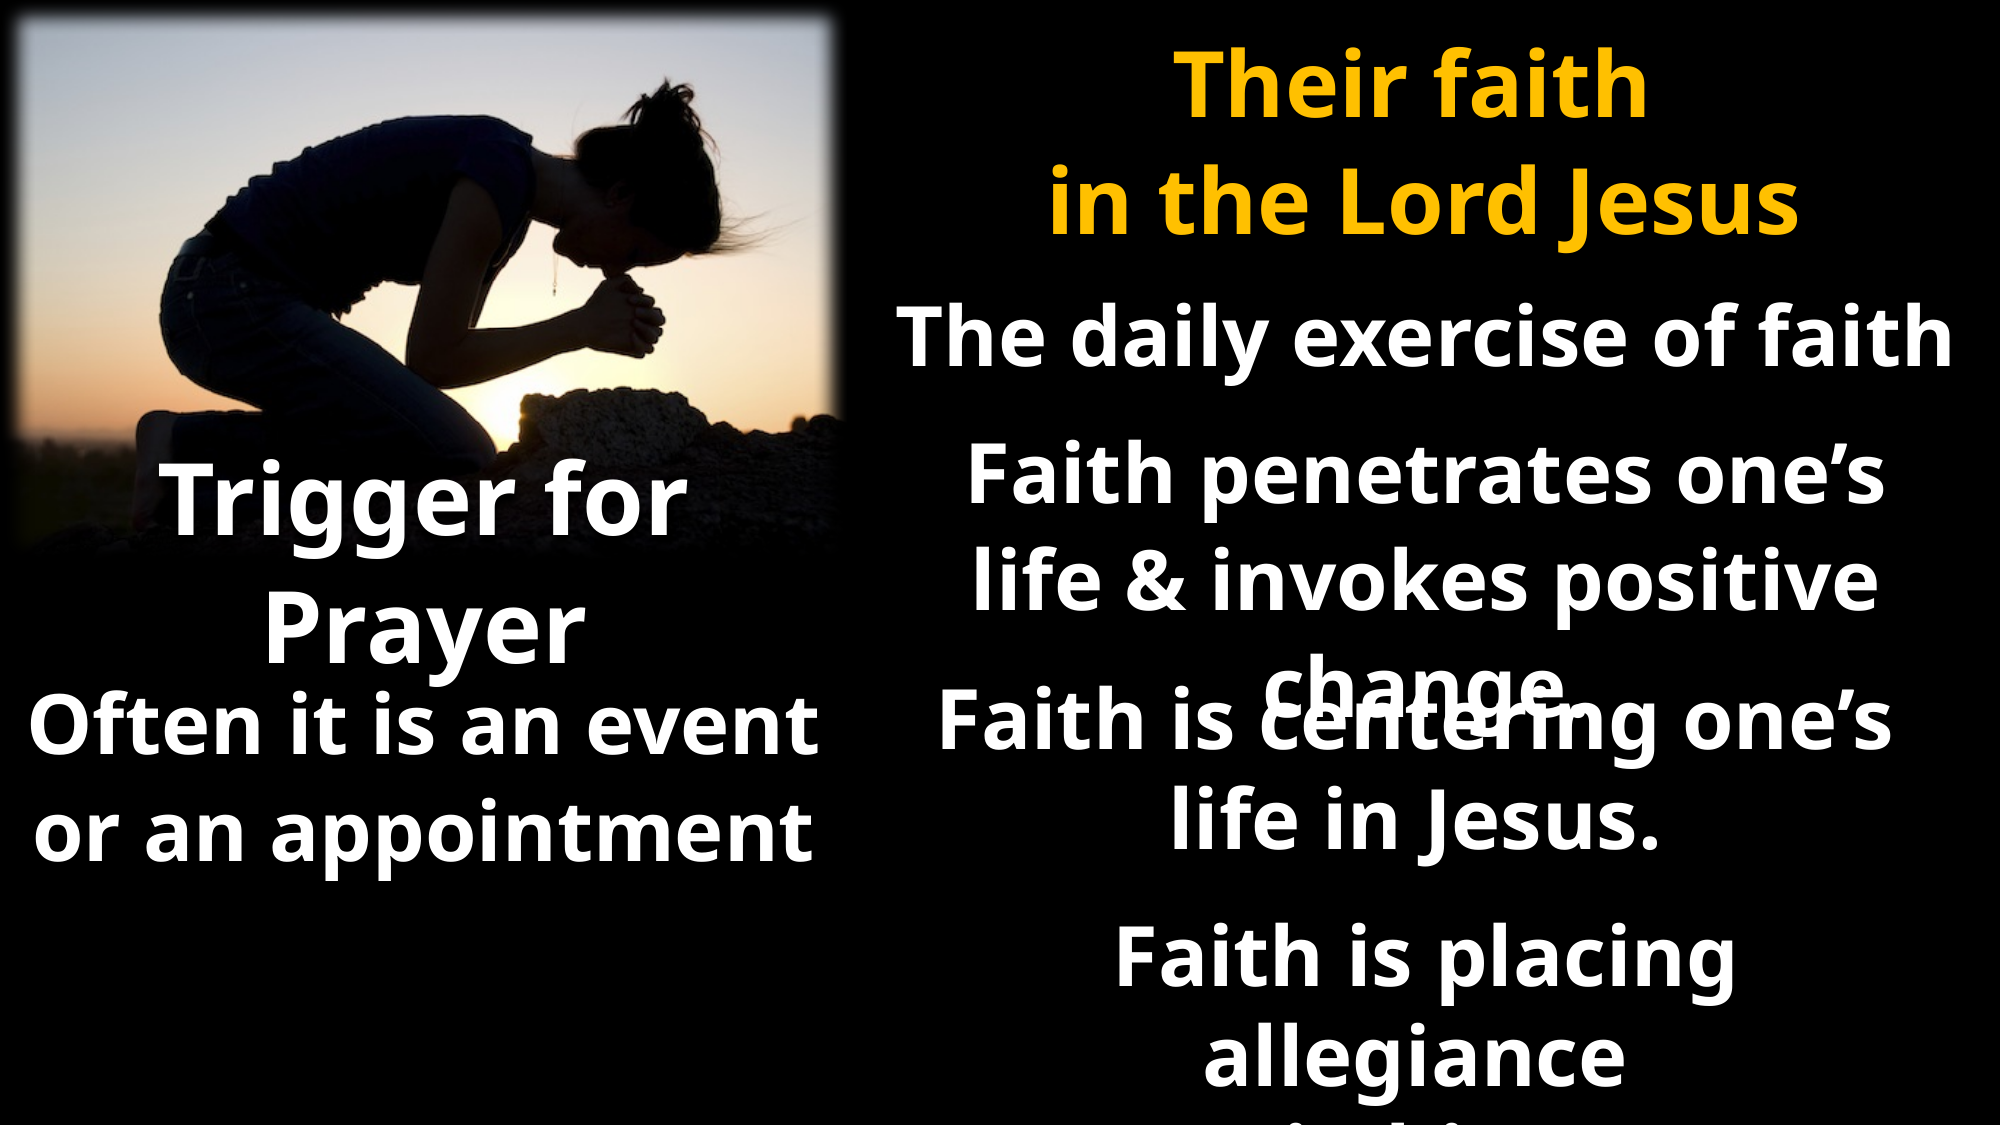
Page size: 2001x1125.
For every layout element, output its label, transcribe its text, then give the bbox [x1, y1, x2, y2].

picture [0, 0, 848, 563]
text_box Trigger for Prayer [0, 563, 848, 656]
text_box Faith is placing allegiance in him [883, 895, 1970, 1125]
text_box Often it is an event or an appointment [0, 656, 848, 886]
text_box Faith penetrates one’s life & invokes positive change. [883, 405, 1970, 659]
text_box The daily exercise of faith [850, 275, 2000, 391]
text_box Faith is centering one’s life in Jesus. [883, 659, 1970, 874]
text_box Their faith in the Lord Jesus [848, 10, 2000, 261]
